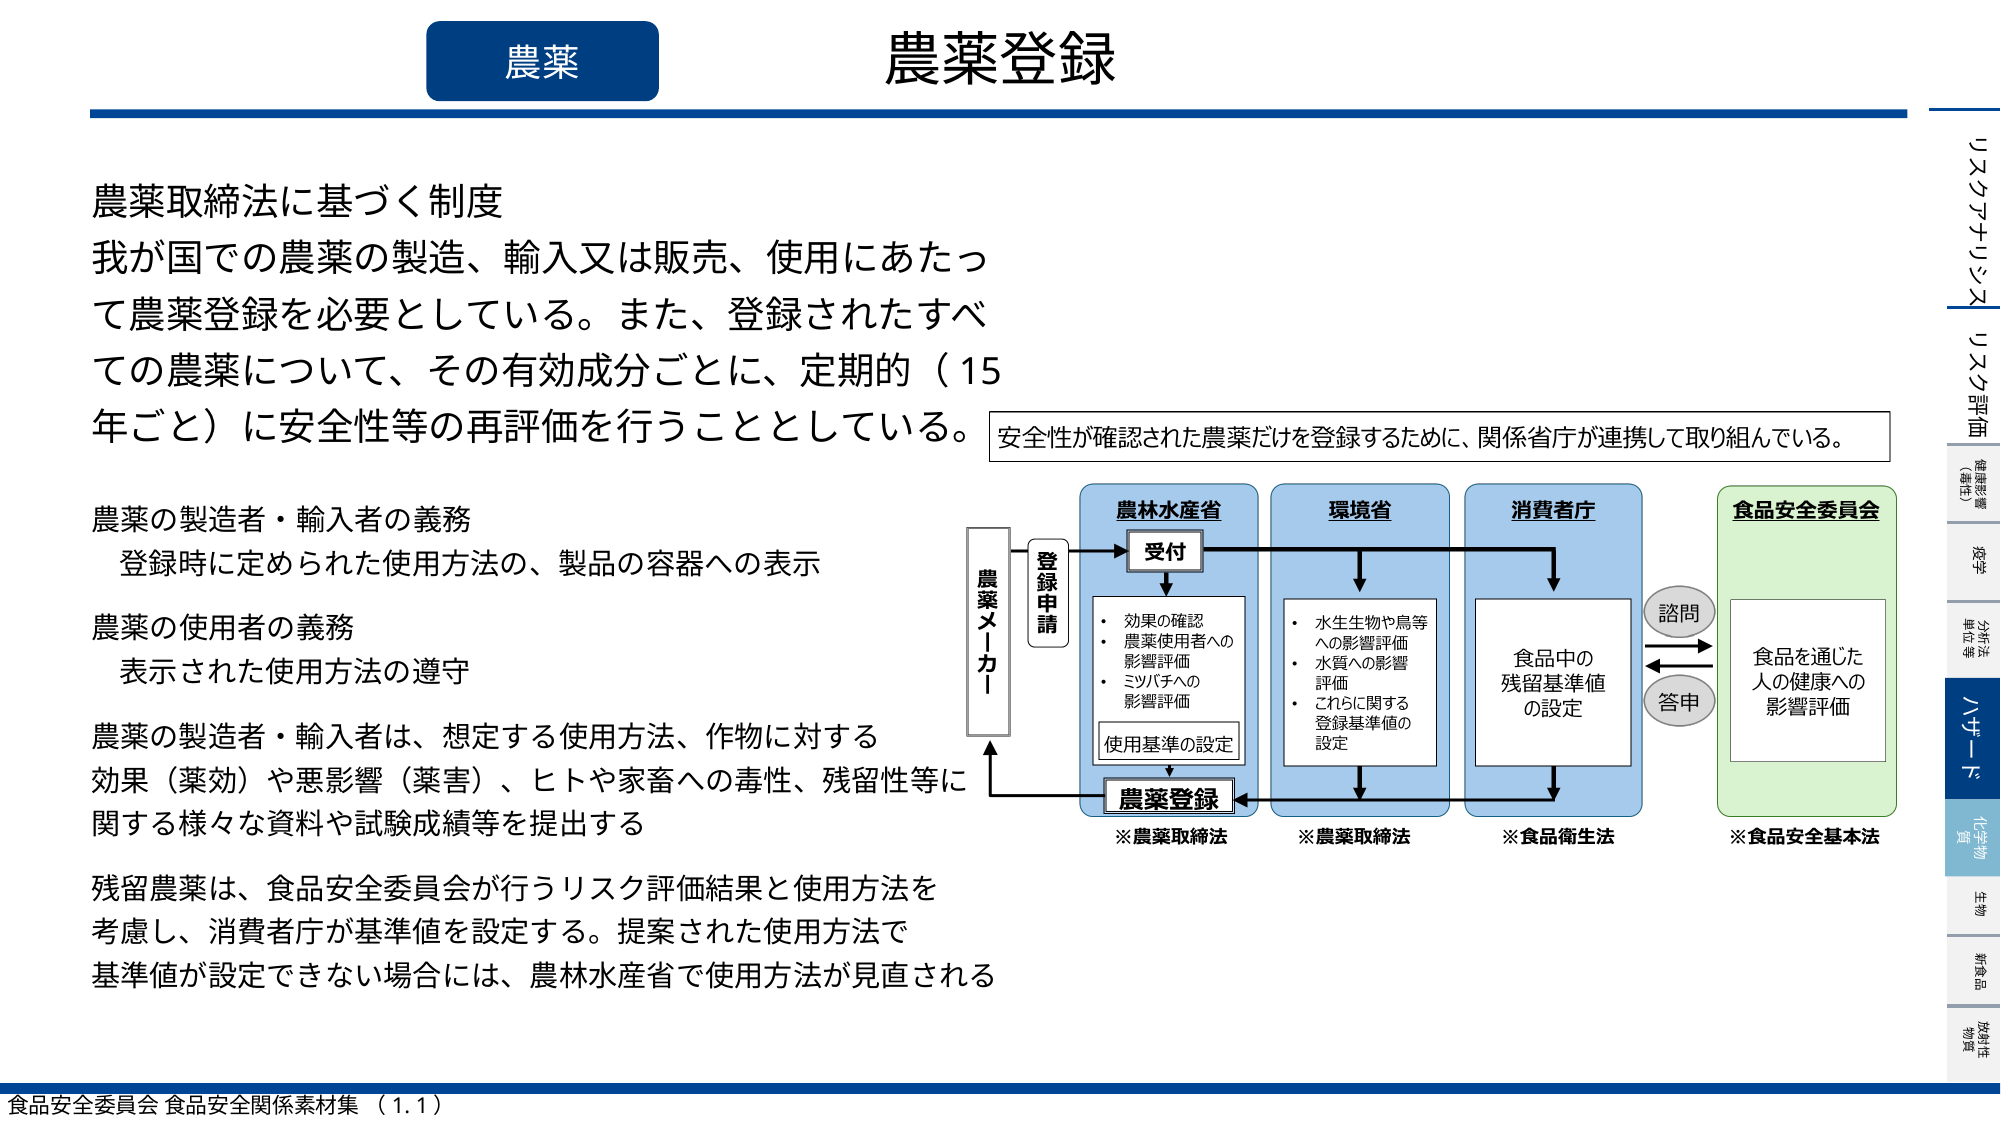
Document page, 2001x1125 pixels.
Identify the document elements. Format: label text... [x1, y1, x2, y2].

text_box 農薬 [424, 19, 661, 103]
list 農薬取締法に基づく制度 我が国での農薬の製造、輸入又は販売、使用にあたって農薬登録を必要としている。また、登録されたすべての農薬について、その有効成分ごとに、定期的（15 年ごと）に安全性等の再評価を行うこととしている。 農薬の製造者・輸入者の義務 登録時に定められた使用方法の、製品の容器への表示 農薬の使用者の義務 表示された使用方法の遵守 農薬の製造者・輸入者は、想定する使用方法、作物に対する 効果（薬効）や悪影響（薬害）、ヒトや家畜への毒性、残留性等に 関する様々な資料や試験成績等を提出する 残留農薬は、食品安全委員会が行うリスク評価結果と使用方法を 考慮し、消費者庁が基準値を設定する。提案された使用方法で 基準値が設定できない場合には、農林水産省で使用方法が見直される [46, 136, 1039, 1042]
text_box ハザード [1944, 676, 2000, 798]
title 農薬登録 [79, 14, 1921, 108]
text_box 化学物質 [1944, 798, 2000, 878]
picture [962, 411, 1897, 860]
